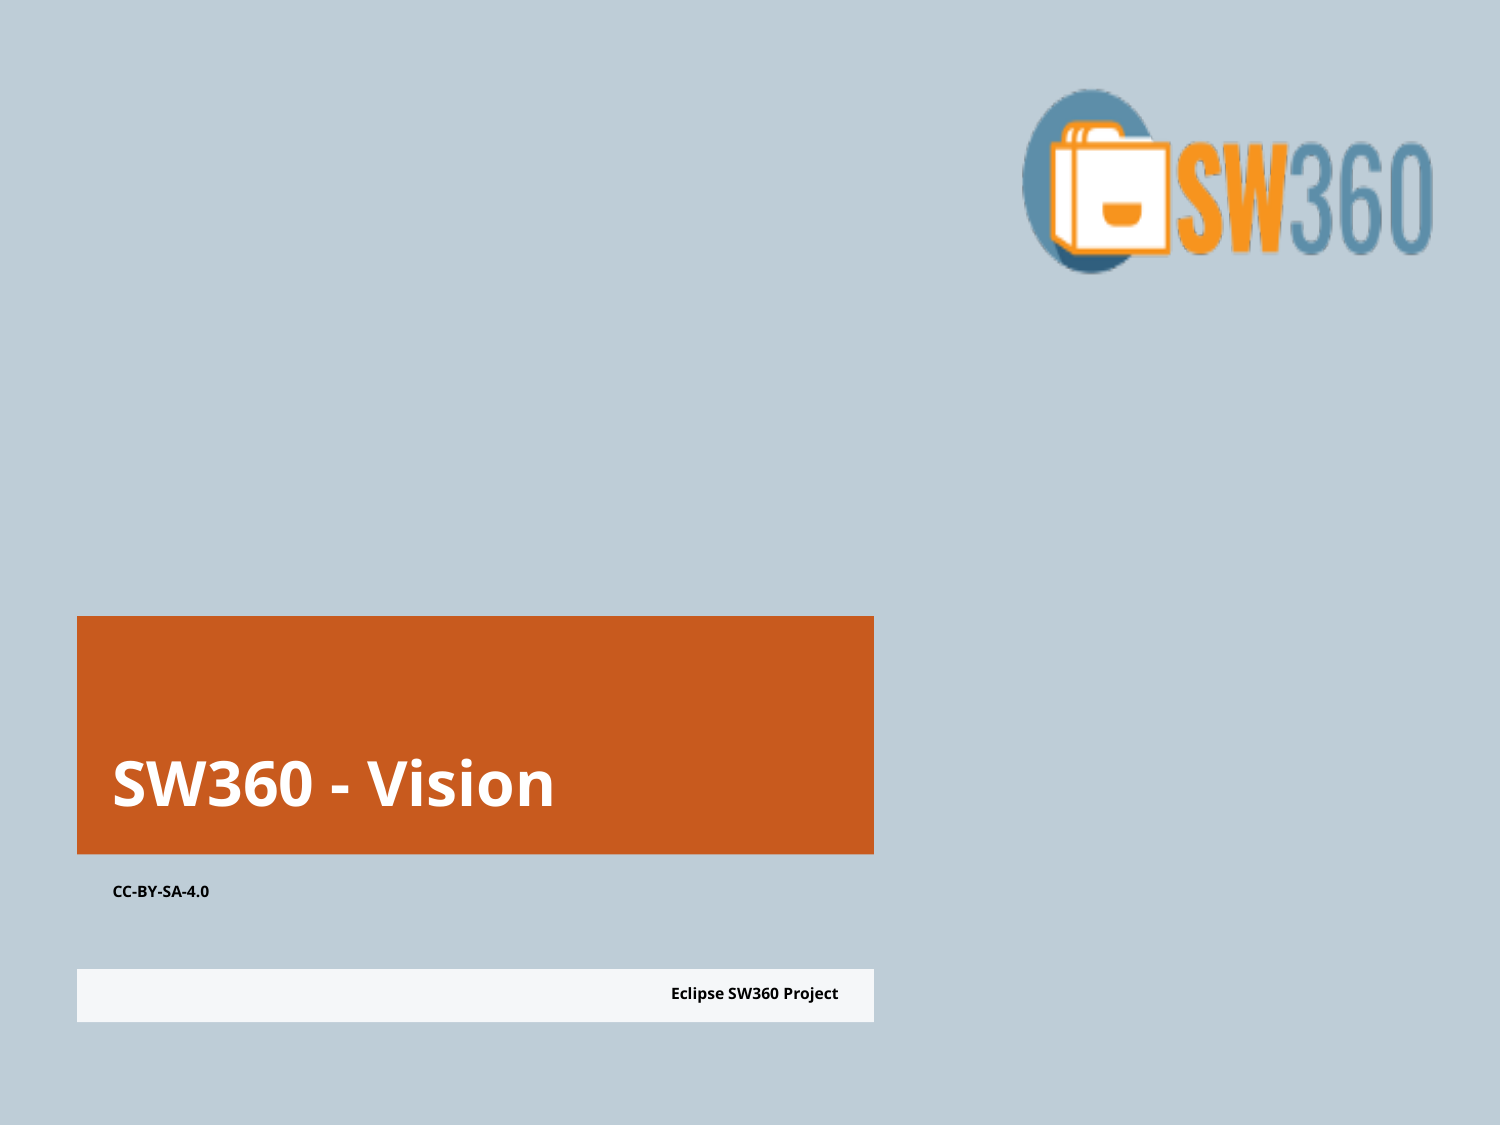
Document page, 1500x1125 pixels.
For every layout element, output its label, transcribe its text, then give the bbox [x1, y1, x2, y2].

list Eclipse SW360 Project [76, 968, 875, 1023]
title SW360 - Vision [76, 615, 875, 855]
list CC-BY-SA-4.0 [76, 867, 488, 908]
picture [1015, 74, 1441, 291]
